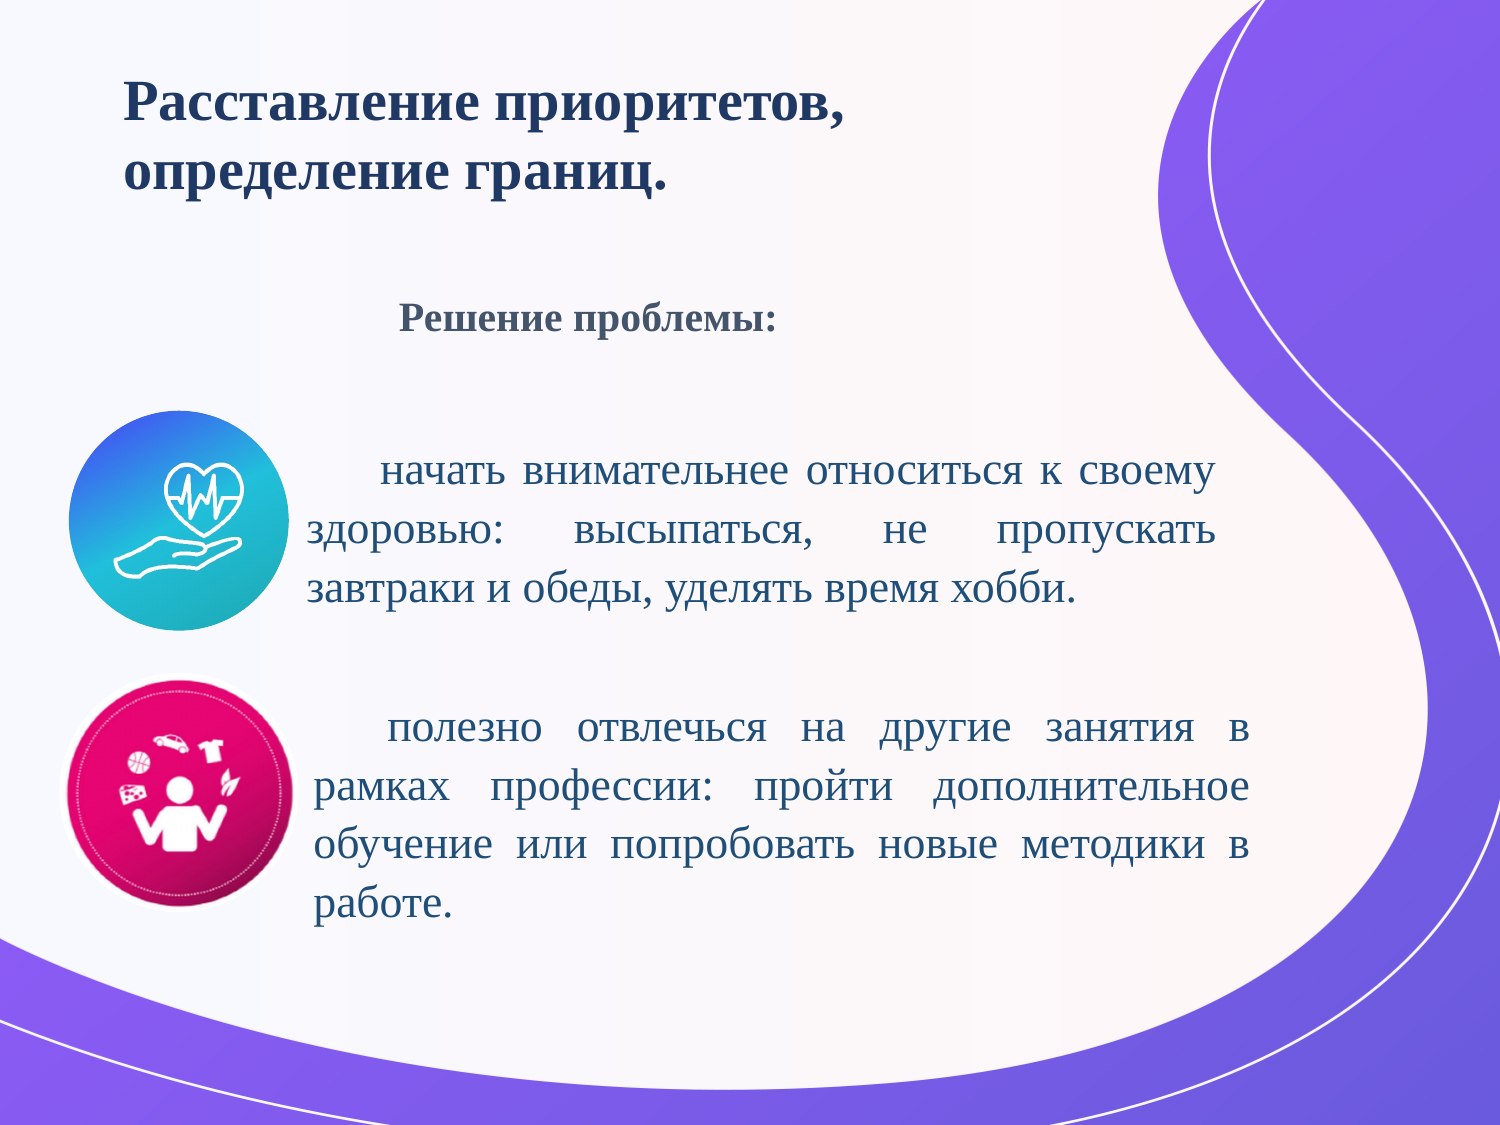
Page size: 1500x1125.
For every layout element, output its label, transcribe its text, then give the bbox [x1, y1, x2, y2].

text_box начать внимательнее относиться к своему здоровью: высыпаться, не пропускать завтраки и обеды, уделять время хобби. [291, 427, 1232, 619]
text_box полезно отвлечься на другие занятия в рамках профессии: пройти дополнительное обучение или попробовать новые методики в работе. [298, 684, 1266, 935]
text_box Решение проблемы: [384, 281, 920, 347]
text_box Расставление приоритетов, определение границ. [108, 54, 1071, 210]
picture [0, 0, 1500, 1125]
